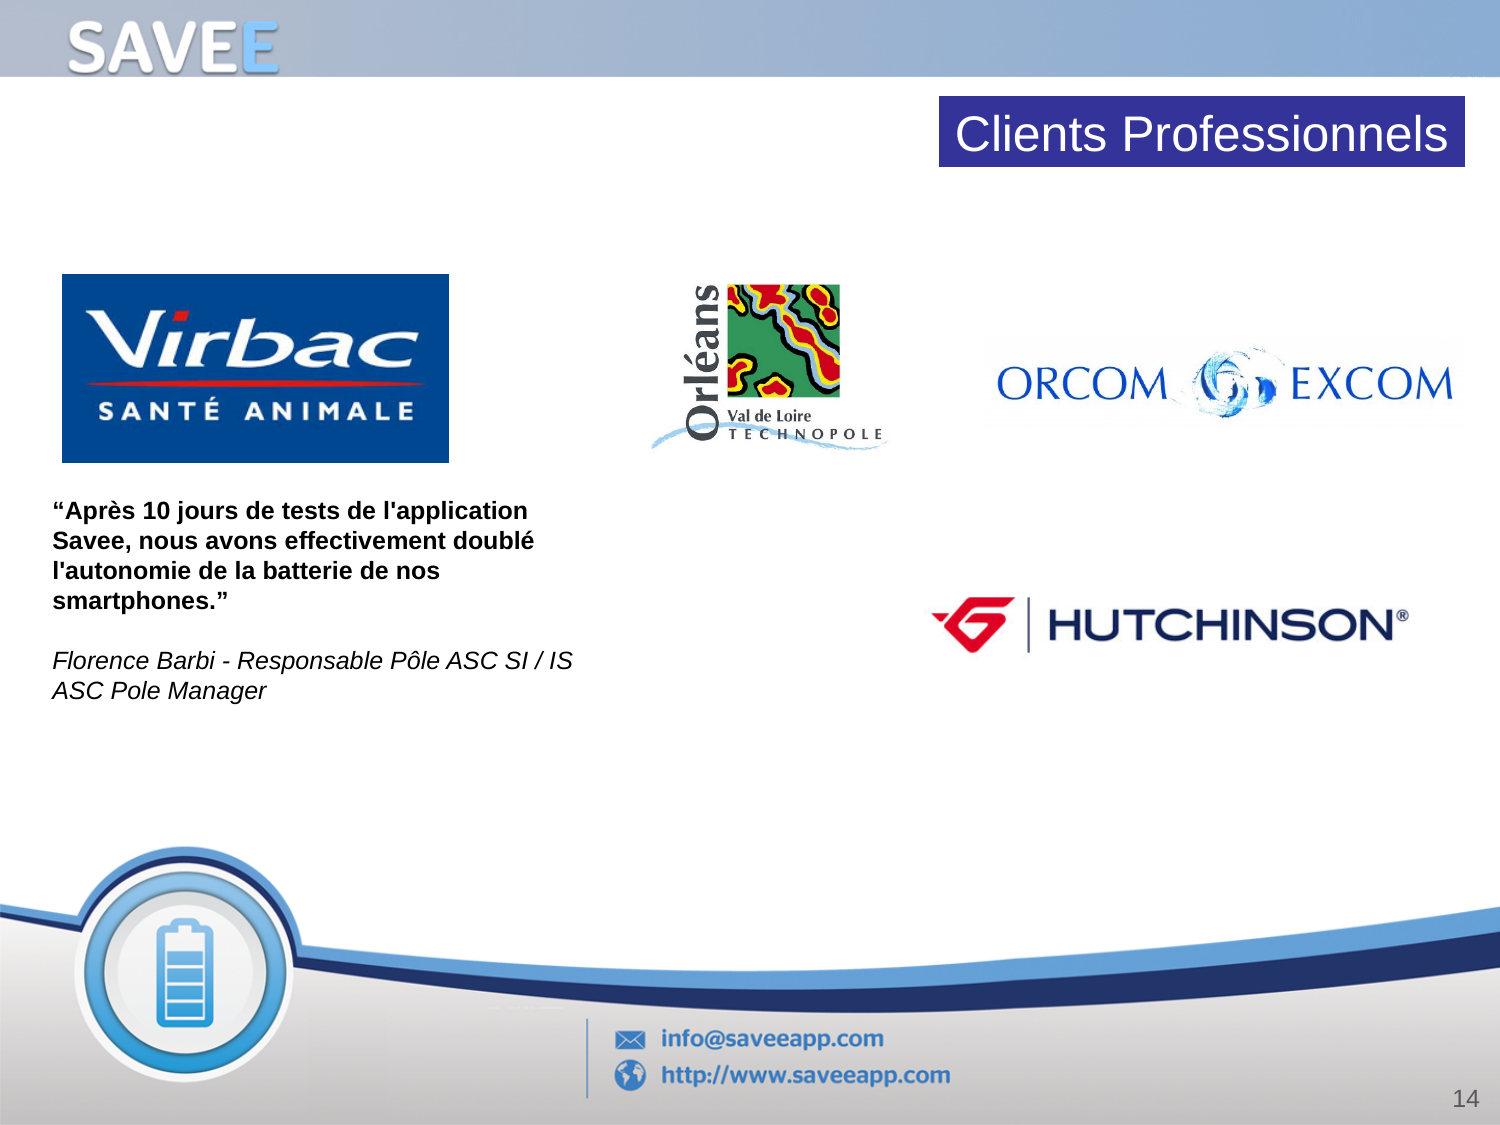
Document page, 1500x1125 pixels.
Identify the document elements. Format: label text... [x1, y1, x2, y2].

text_box 14 [1437, 1074, 1500, 1120]
text_box “Après 10 jours de tests de l'application Savee, nous avons effectivement doublé l'autonomie de la batterie de nos smartphones.” Florence Barbi - Responsable Pôle ASC SI / IS ASC Pole Manager [37, 487, 625, 712]
picture [0, 0, 1500, 1125]
text_box Clients Professionnels [936, 93, 1468, 170]
